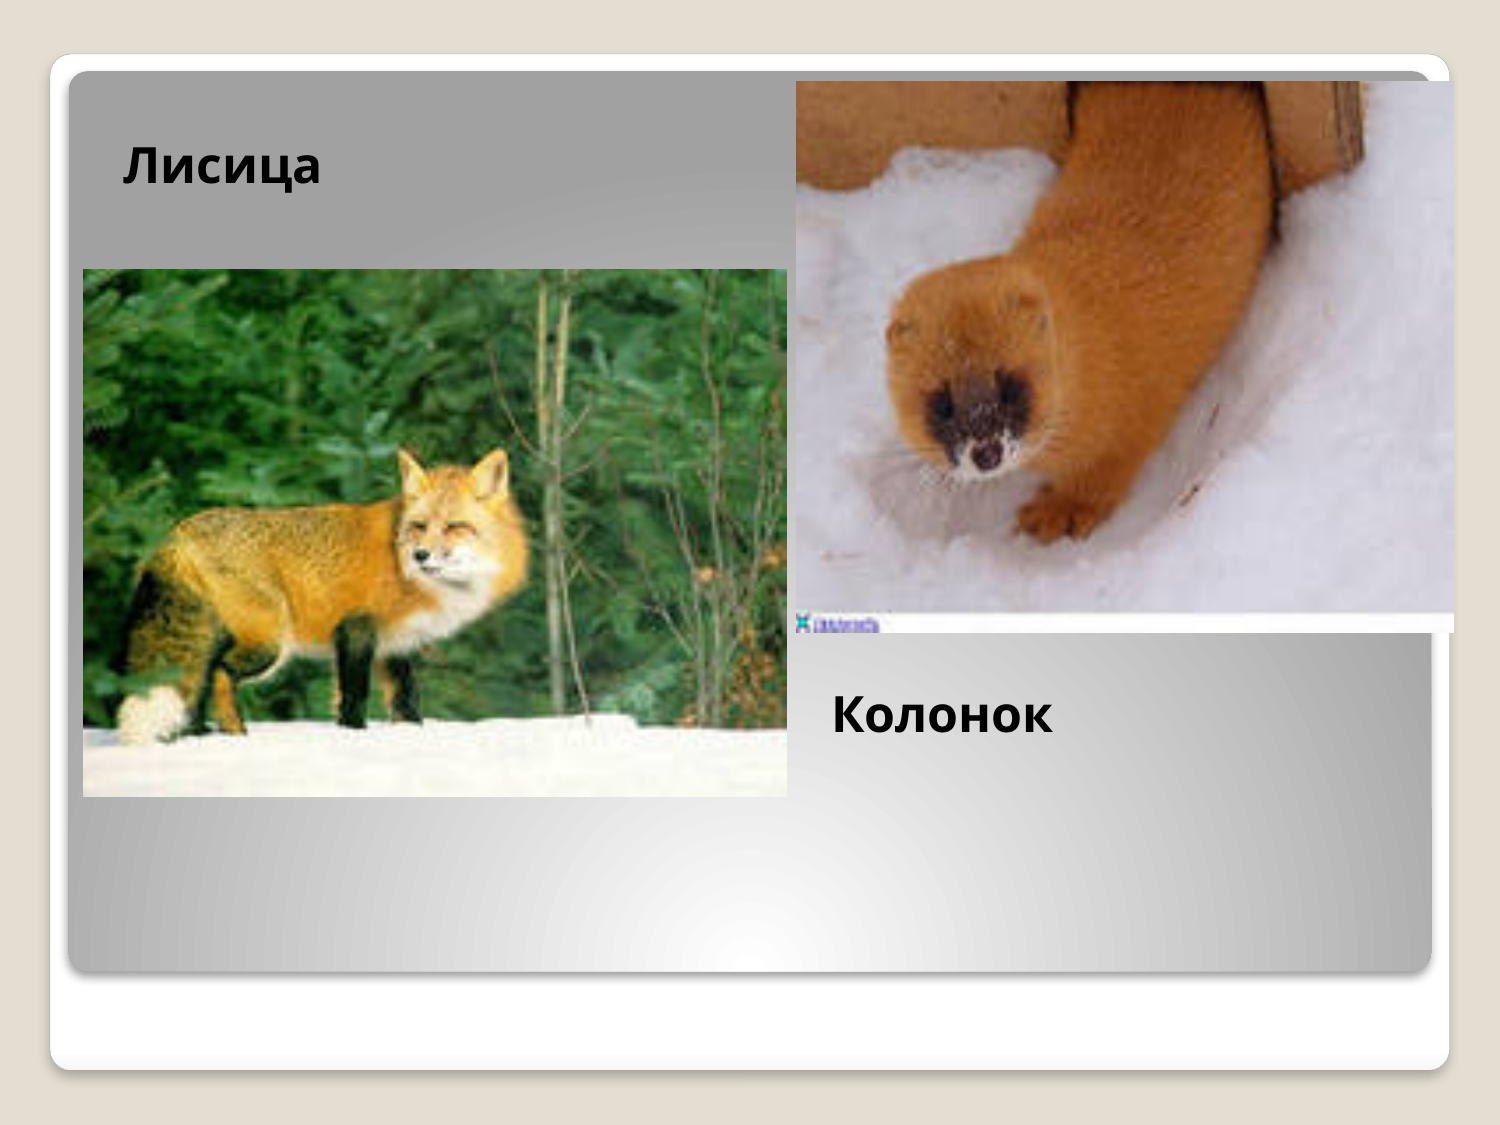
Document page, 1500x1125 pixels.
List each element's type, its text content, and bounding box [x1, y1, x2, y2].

list Лисица [99, 95, 745, 225]
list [82, 269, 787, 798]
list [796, 81, 1454, 634]
list Колонок [808, 646, 1409, 786]
